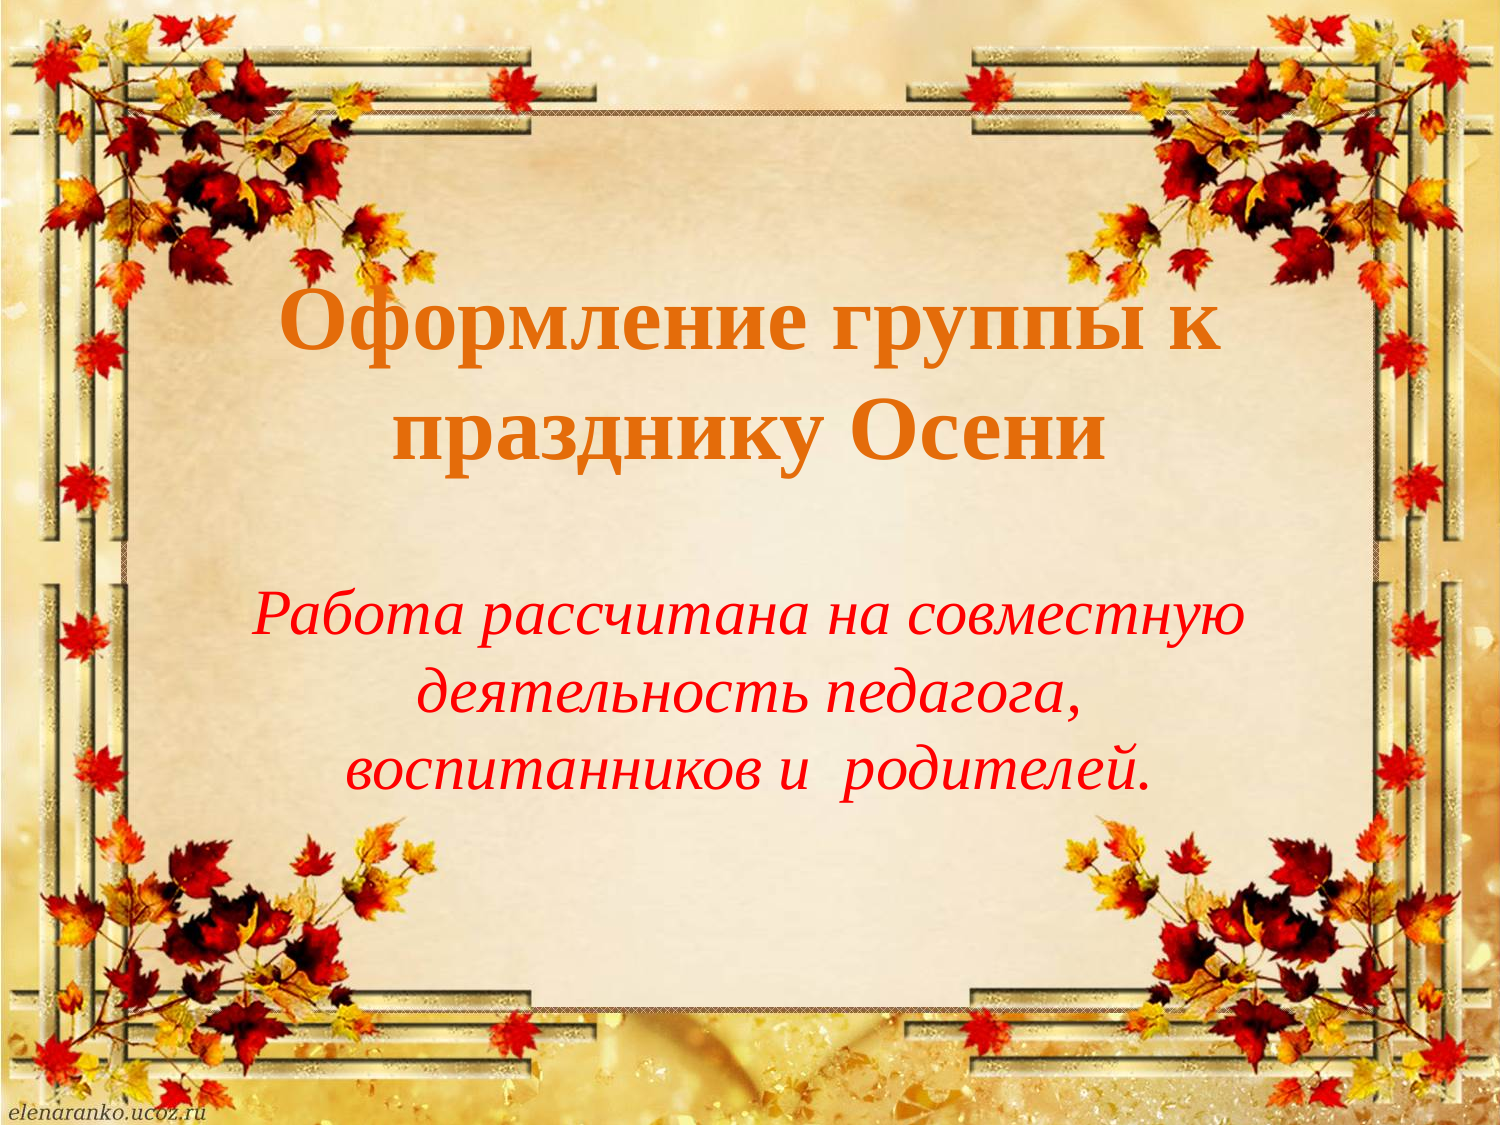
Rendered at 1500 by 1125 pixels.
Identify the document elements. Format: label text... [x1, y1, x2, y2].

picture [0, 0, 1500, 1125]
title Оформление группы к празднику Осени [112, 220, 1388, 516]
subtitle Работа рассчитана на совместную деятельность педагога, воспитанников и родителей. [225, 562, 1275, 882]
